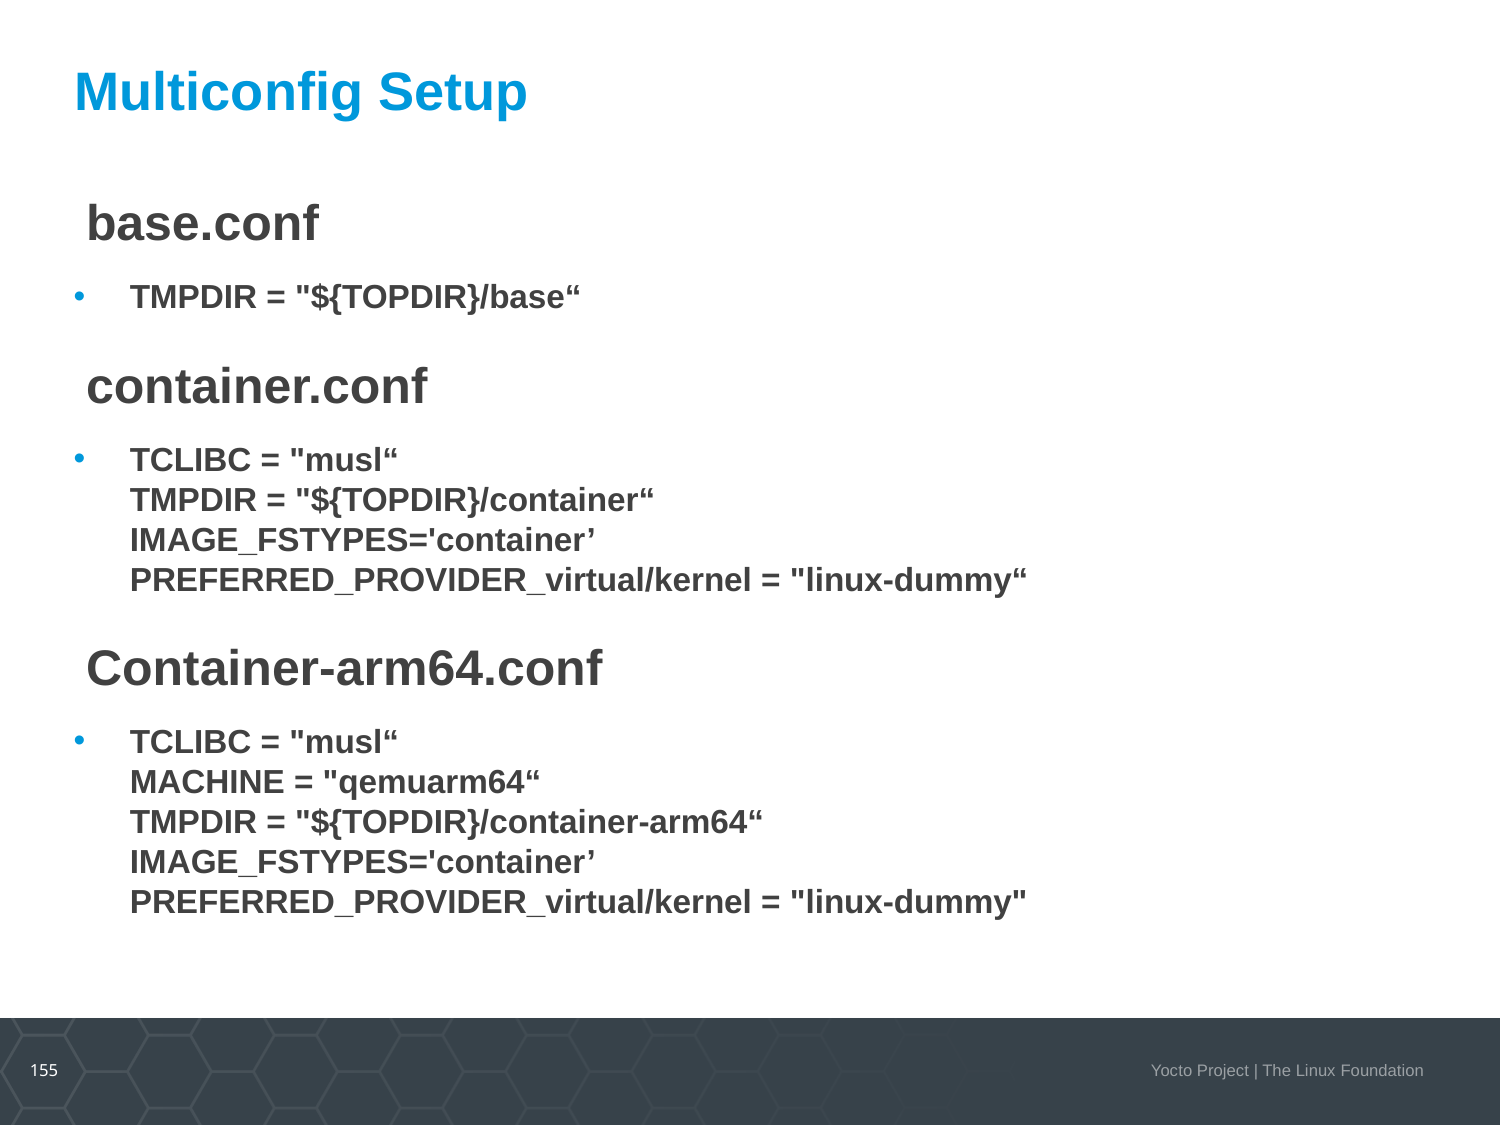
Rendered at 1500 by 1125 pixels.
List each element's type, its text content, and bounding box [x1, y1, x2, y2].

list base.conf TMPDIR = "${TOPDIR}/base“ container.conf TCLIBC = "musl“ TMPDIR = "${TOPDIR}/container“ IMAGE_FSTYPES='container’ PREFERRED_PROVIDER_virtual/kernel = "linux-dummy“ Container-arm64.conf TCLIBC = "musl“ MACHINE = "qemuarm64“ TMPDIR = "${TOPDIR}/container-arm64“ IMAGE_FSTYPES='container’ PREFERRED_PROVIDER_virtual/kernel = "linux-dummy" [73, 190, 1425, 935]
picture [0, 0, 1500, 1125]
title Multiconfig Setup [74, 67, 1425, 190]
